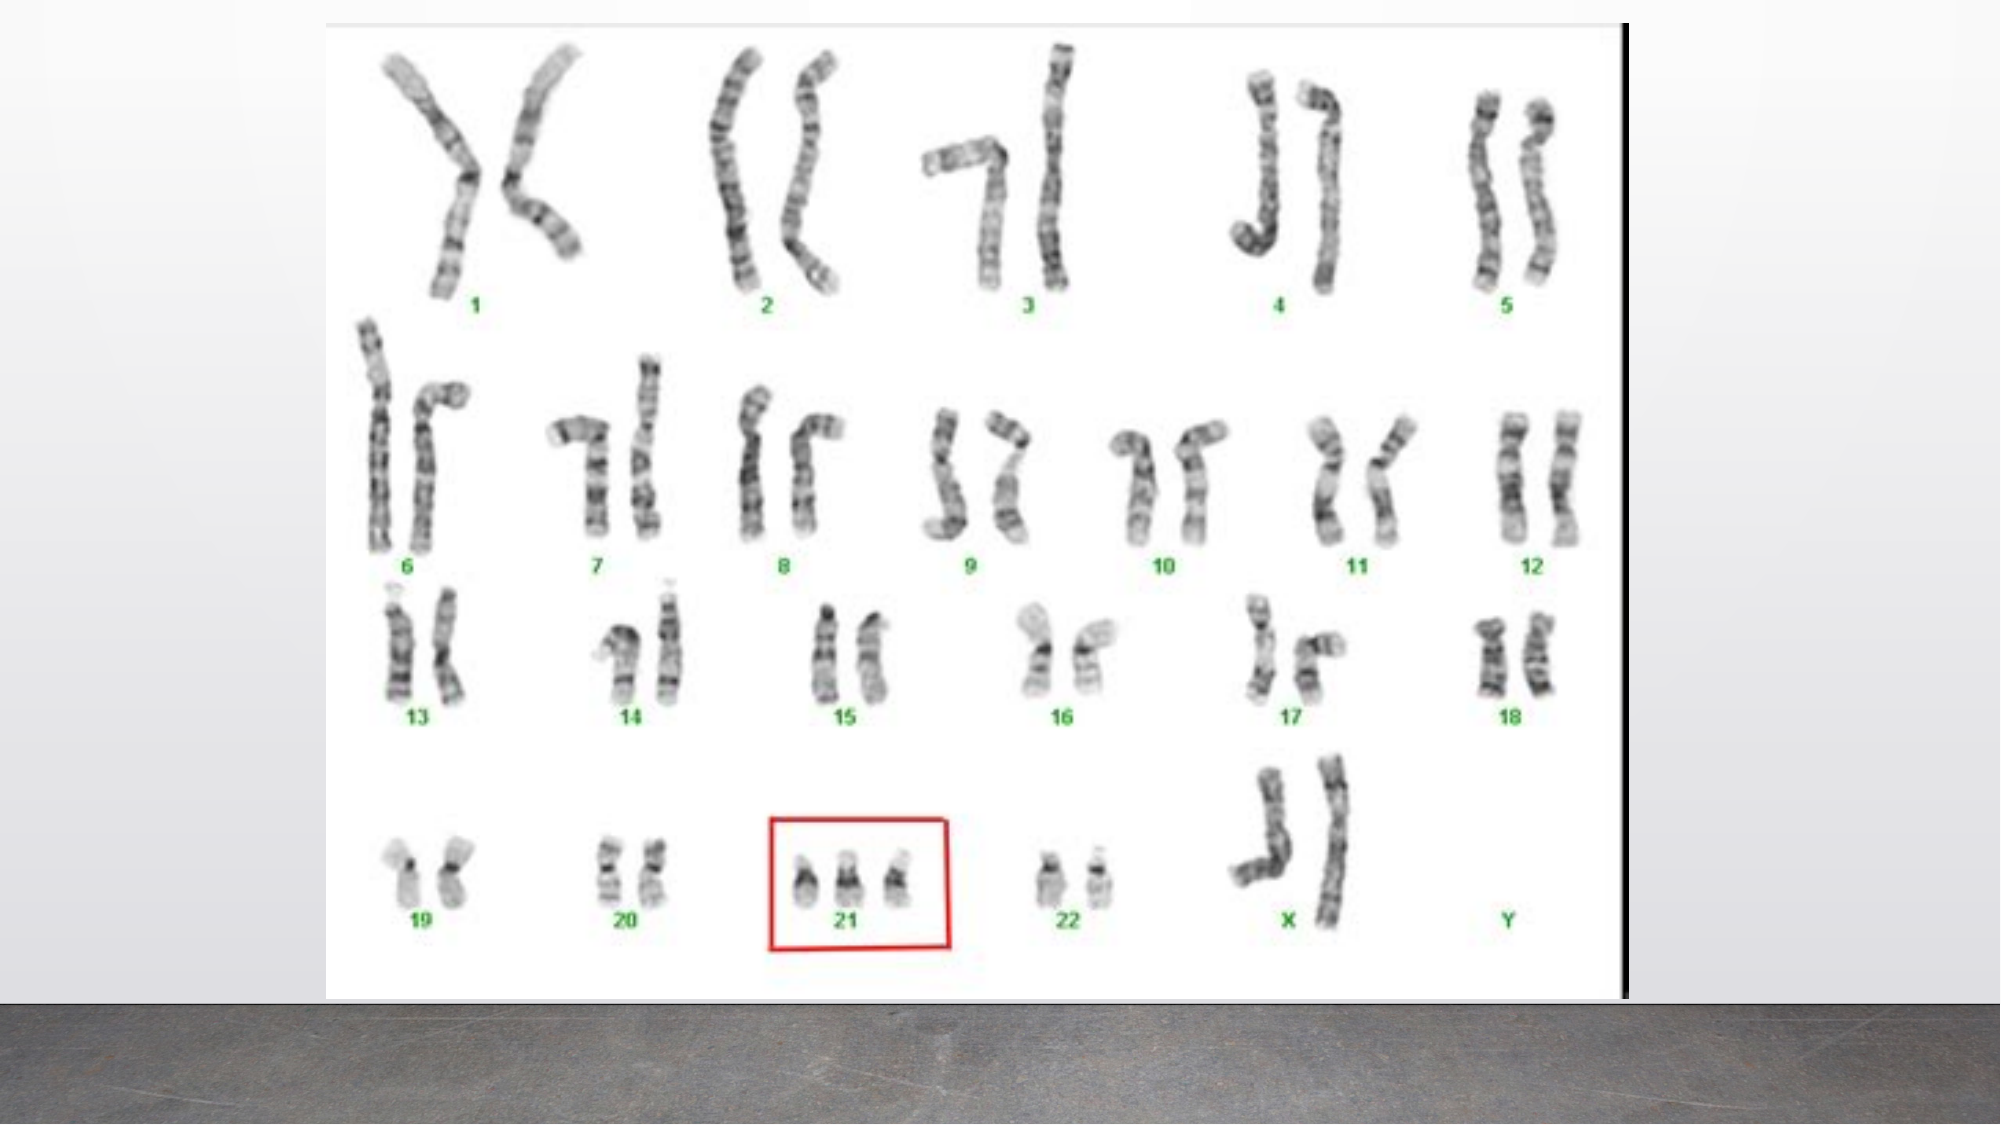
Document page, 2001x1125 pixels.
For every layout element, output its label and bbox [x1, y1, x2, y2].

picture [0, 1004, 2000, 1124]
picture [326, 23, 1630, 999]
